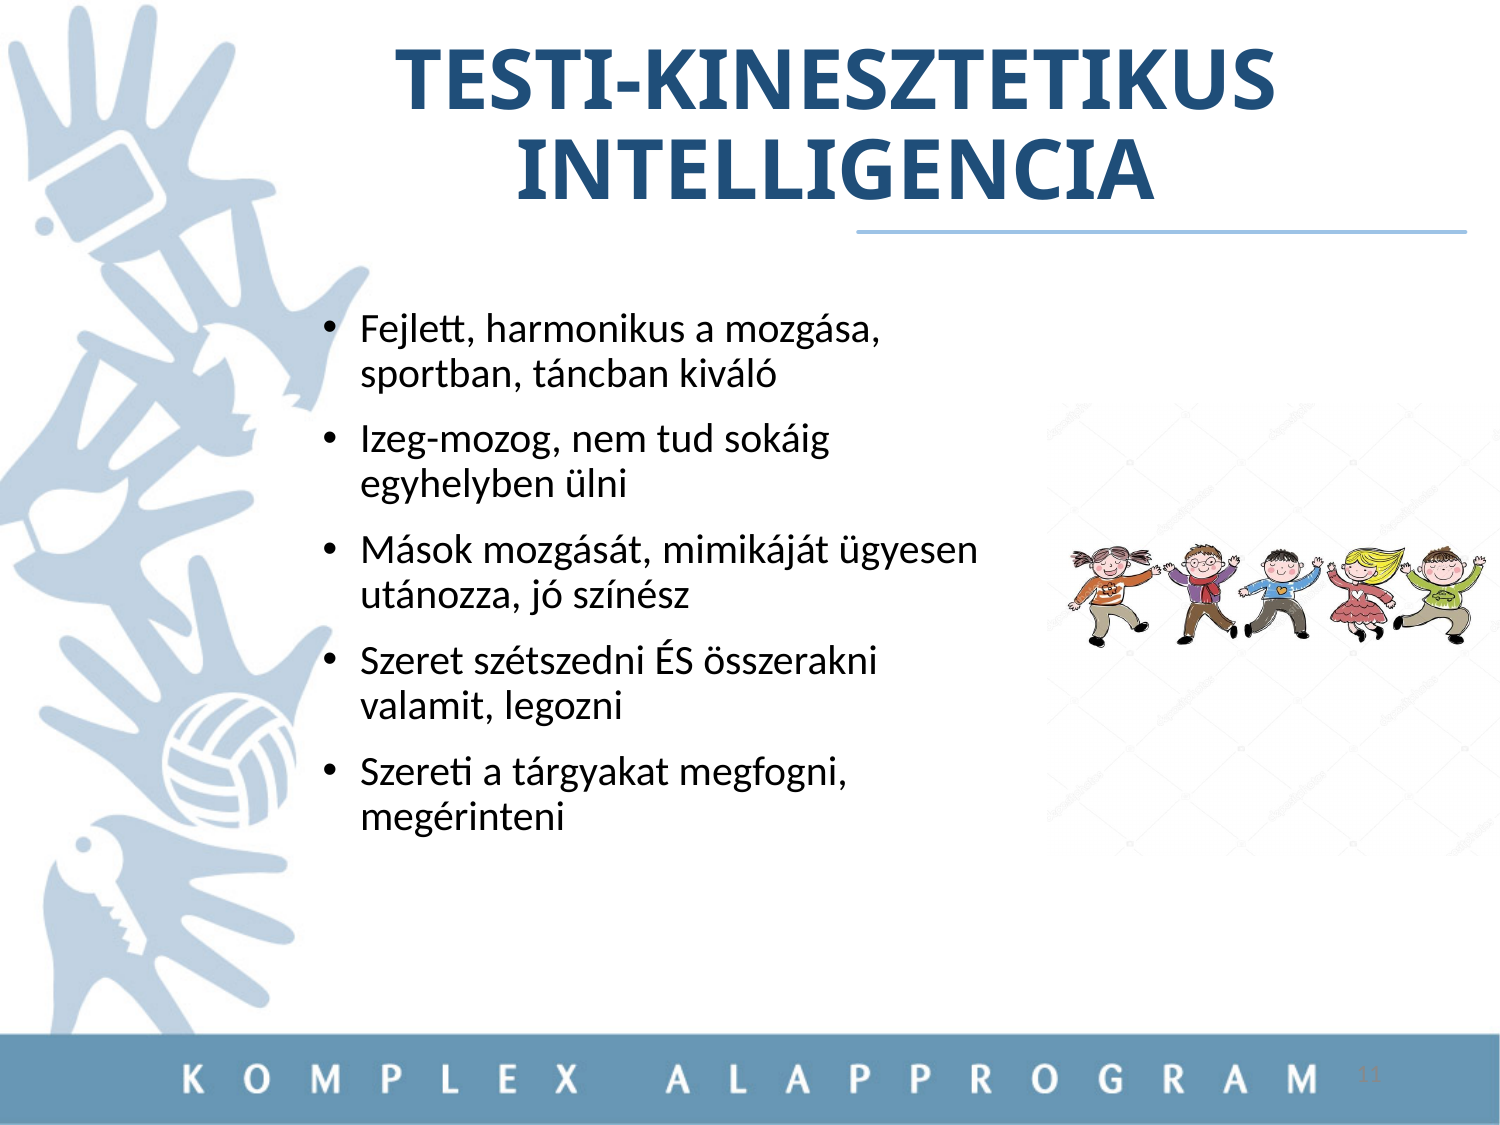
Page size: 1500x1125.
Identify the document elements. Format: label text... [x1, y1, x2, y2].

slide_number 11 [1059, 1042, 1397, 1103]
title TESTI-KINESZTETIKUS INTELLIGENCIA [206, 23, 1466, 233]
text_box Fejlett, harmonikus a mozgása, sportban, táncban kiváló Izeg-mozog, nem tud sokáig egyhelyben ülni Mások mozgását, mimikáját ügyesen utánozza, jó színész Szeret szétszedni ÉS összerakni valamit, legozni Szereti a tárgyakat megfogni, megérinteni [307, 298, 1016, 967]
picture [0, 0, 1500, 1125]
